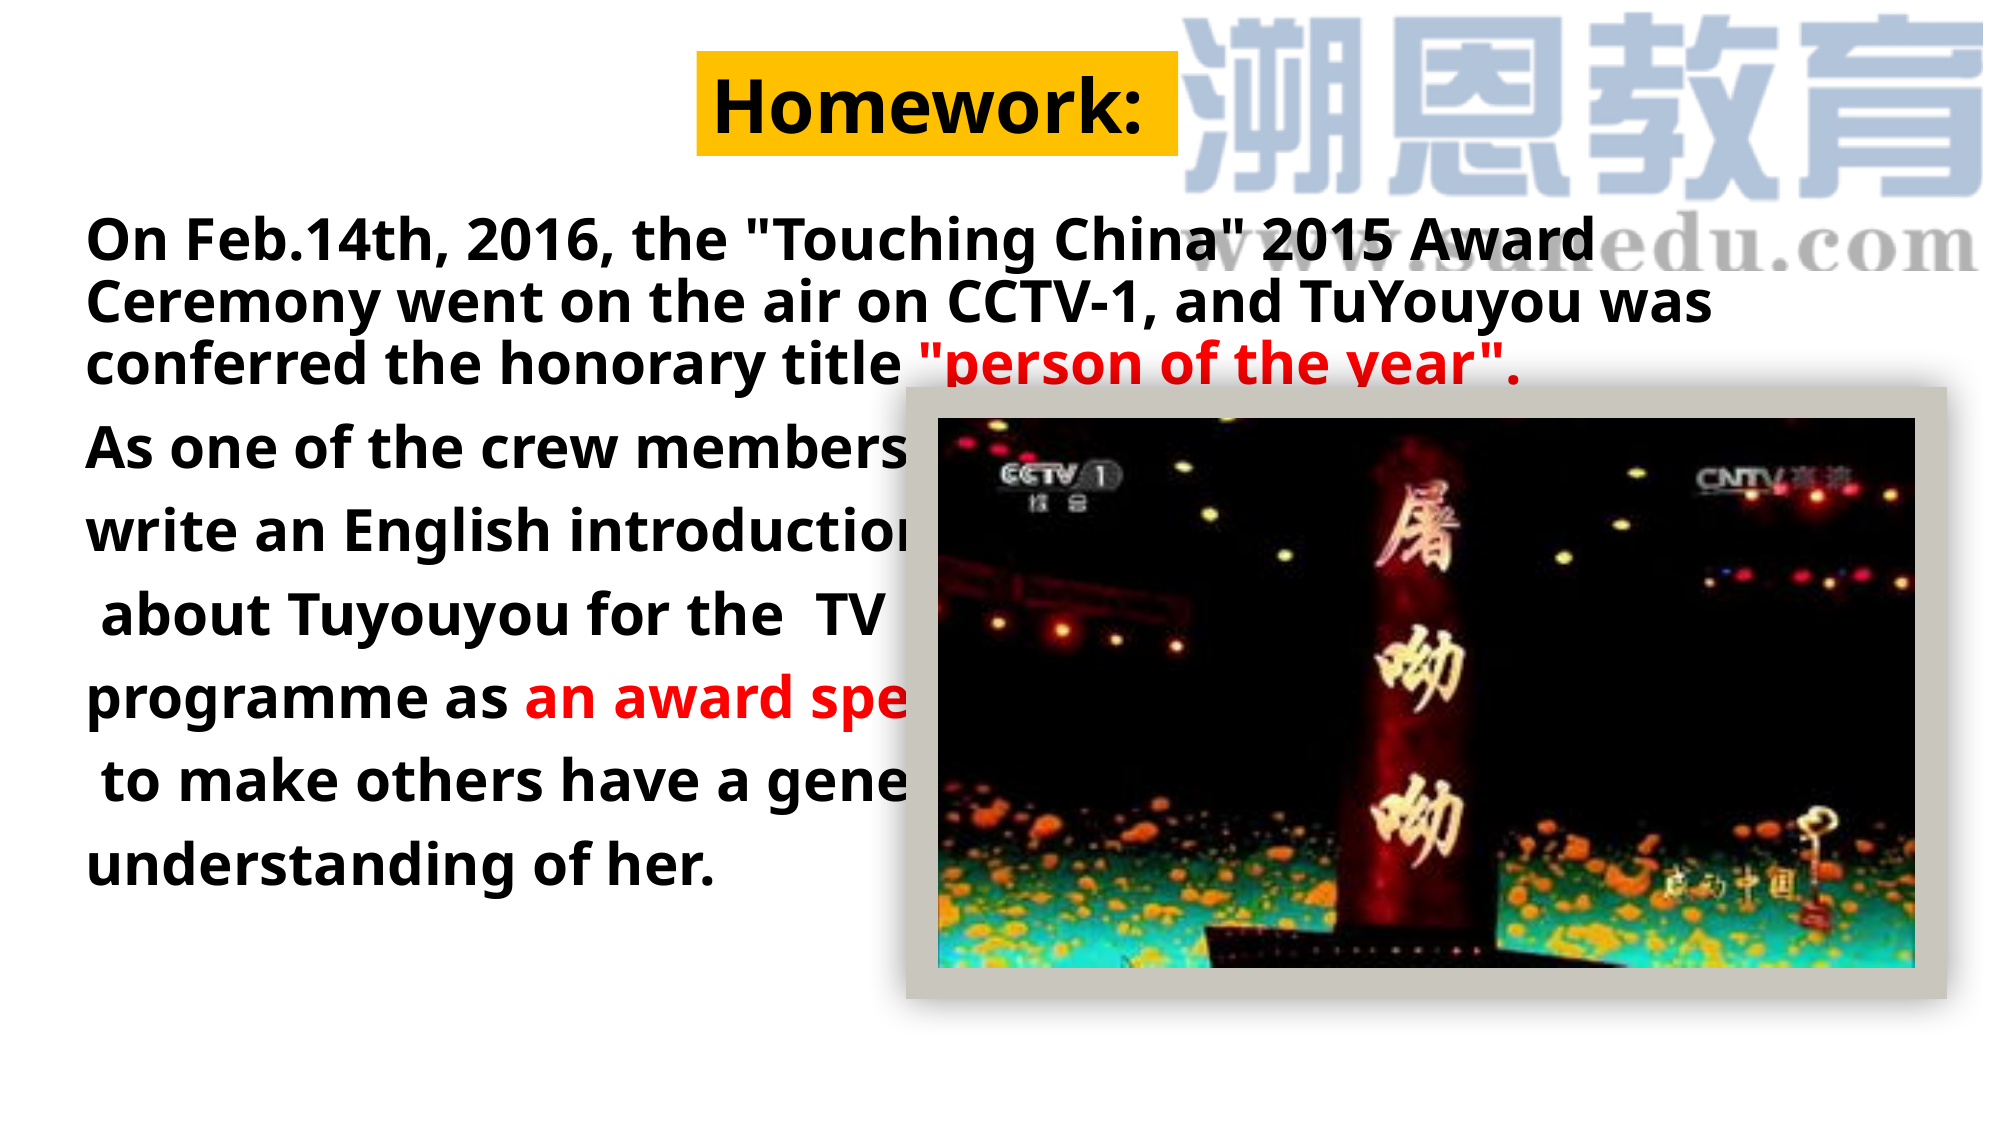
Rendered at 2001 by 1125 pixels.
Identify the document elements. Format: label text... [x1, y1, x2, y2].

picture [1178, 10, 1983, 271]
list On Feb.14th, 2016, the "Touching China" 2015 Award Ceremony went on the air on CCTV-1, and TuYouyou was conferred the honorary title "person of the year". As one of the crew members, write an English introduction about Tuyouyou for the TV programme as an award speech to make others have a general understanding of her. [70, 201, 1969, 1012]
text_box Homework: [696, 51, 1179, 156]
picture [937, 418, 1916, 968]
